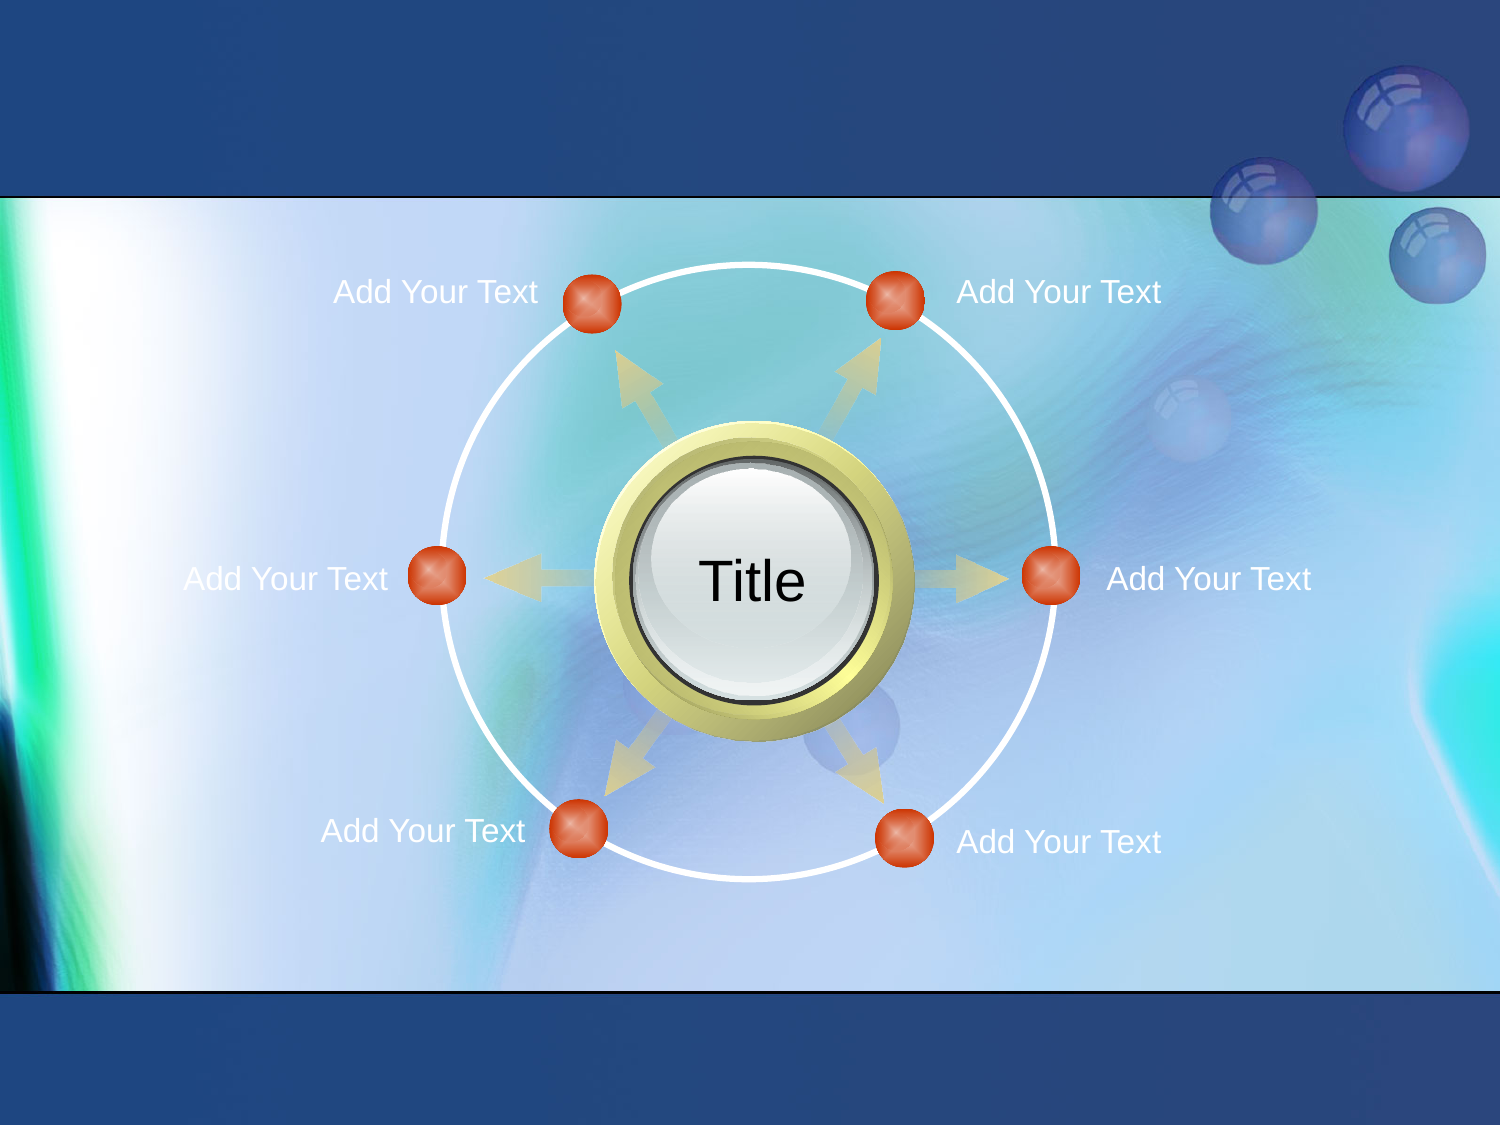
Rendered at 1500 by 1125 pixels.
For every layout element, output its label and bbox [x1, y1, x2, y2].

picture [0, 0, 1500, 1125]
text_box [163, 262, 1331, 880]
